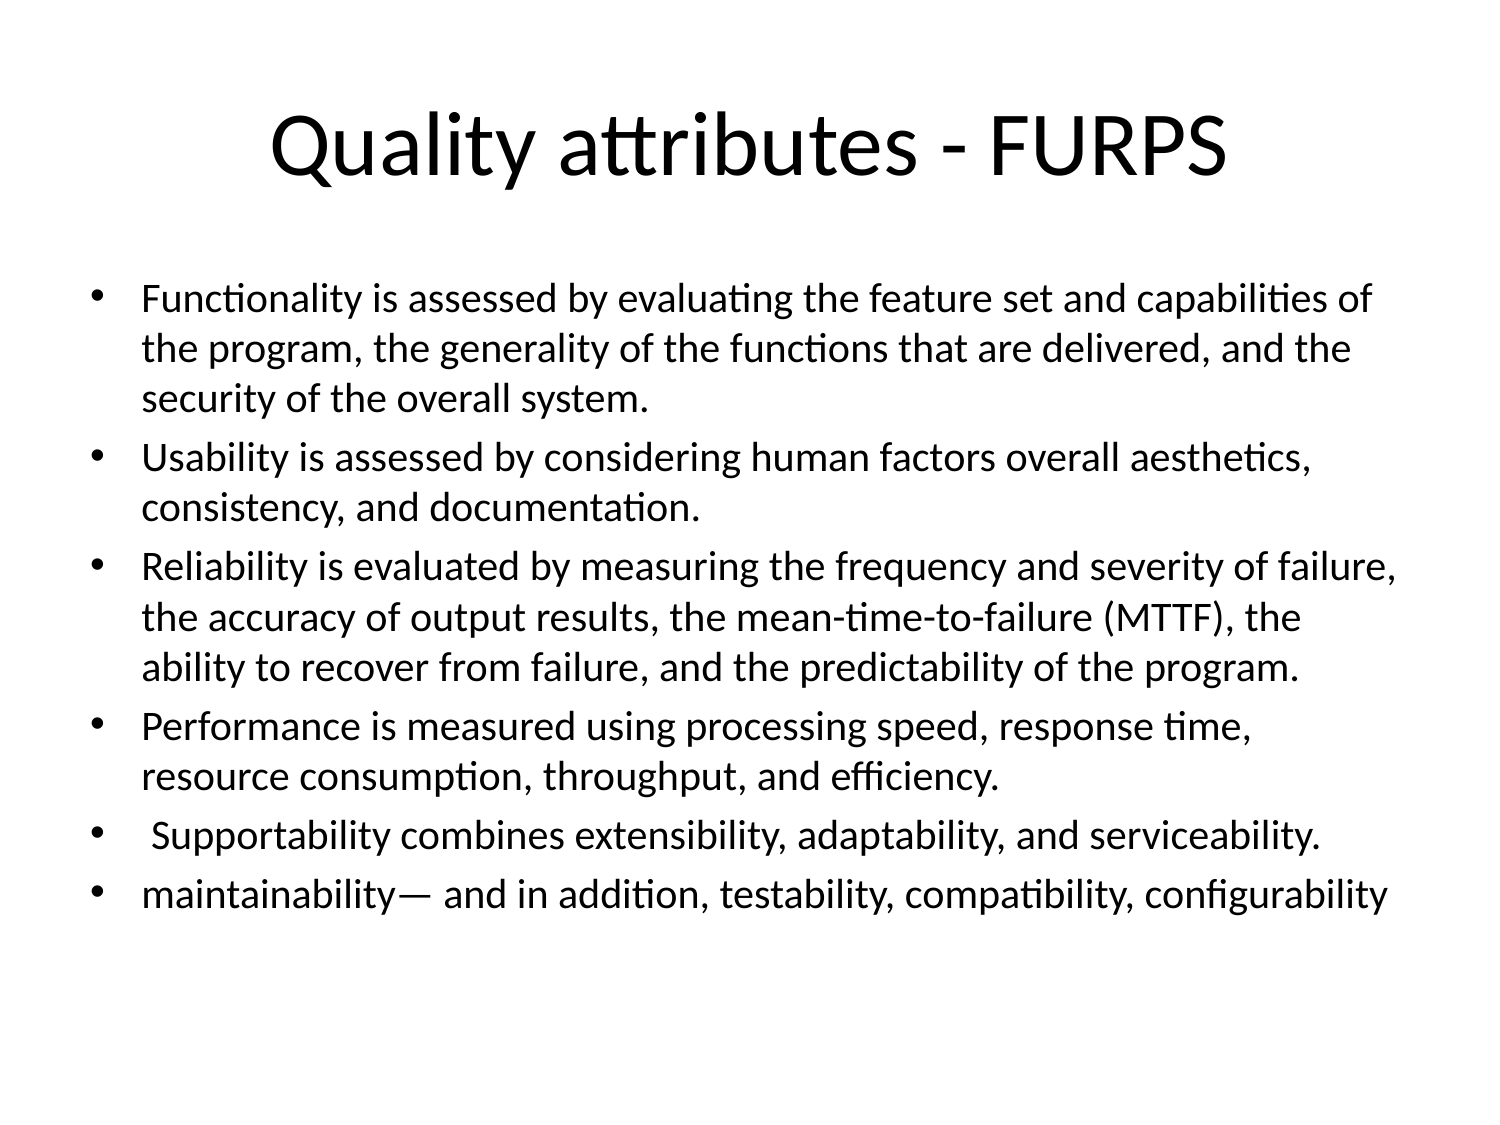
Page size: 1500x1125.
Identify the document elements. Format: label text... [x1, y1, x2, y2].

title Quality attributes - FURPS [75, 45, 1425, 233]
list Functionality is assessed by evaluating the feature set and capabilities of the program, the generality of the functions that are delivered, and the security of the overall system. Usability is assessed by considering human factors overall aesthetics, consistency, and documentation. Reliability is evaluated by measuring the frequency and severity of failure, the accuracy of output results, the mean-time-to-failure (MTTF), the ability to recover from failure, and the predictability of the program. Performance is measured using processing speed, response time, resource consumption, throughput, and efficiency. Supportability combines extensibility, adaptability, and serviceability. maintainability— and in addition, testability, compatibility, configurability [75, 262, 1425, 1005]
